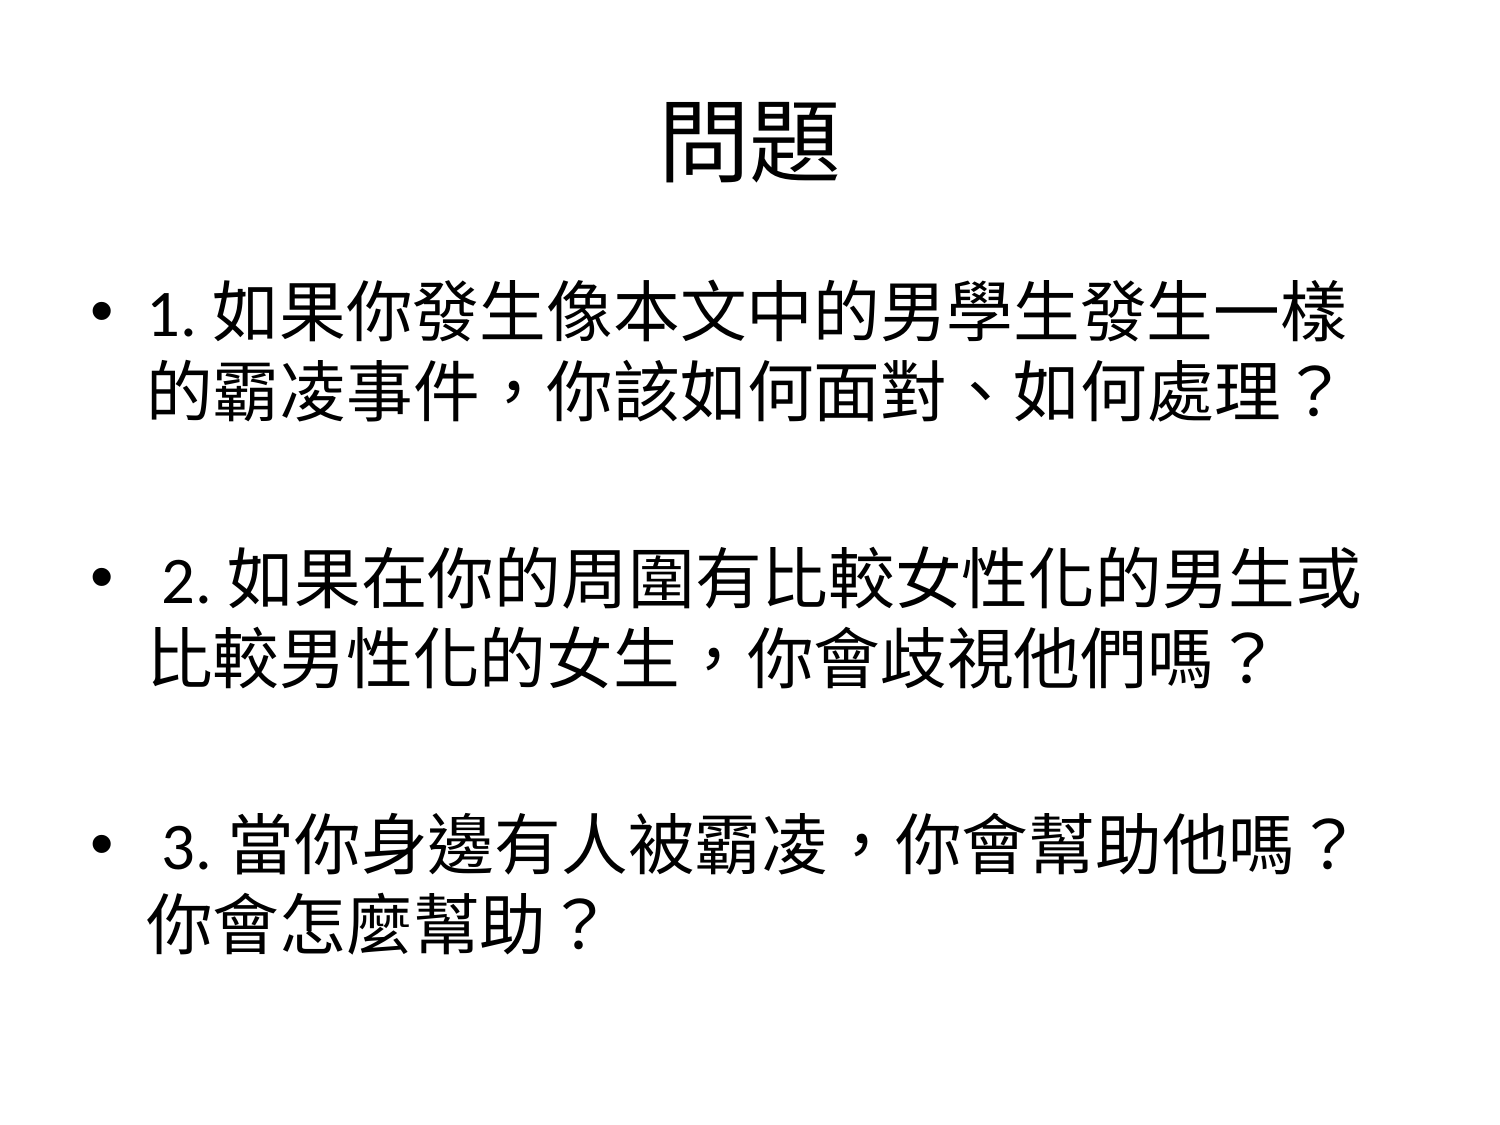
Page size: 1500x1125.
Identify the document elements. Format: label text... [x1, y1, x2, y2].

title 問題 [75, 45, 1425, 233]
list 1.如果你發生像本文中的男學生發生一樣的霸凌事件，你該如何面對、如何處理？ 2.如果在你的周圍有比較女性化的男生或比較男性化的女生，你會歧視他們嗎？ 3.當你身邊有人被霸凌，你會幫助他嗎？你會怎麼幫助？ [75, 262, 1425, 1005]
